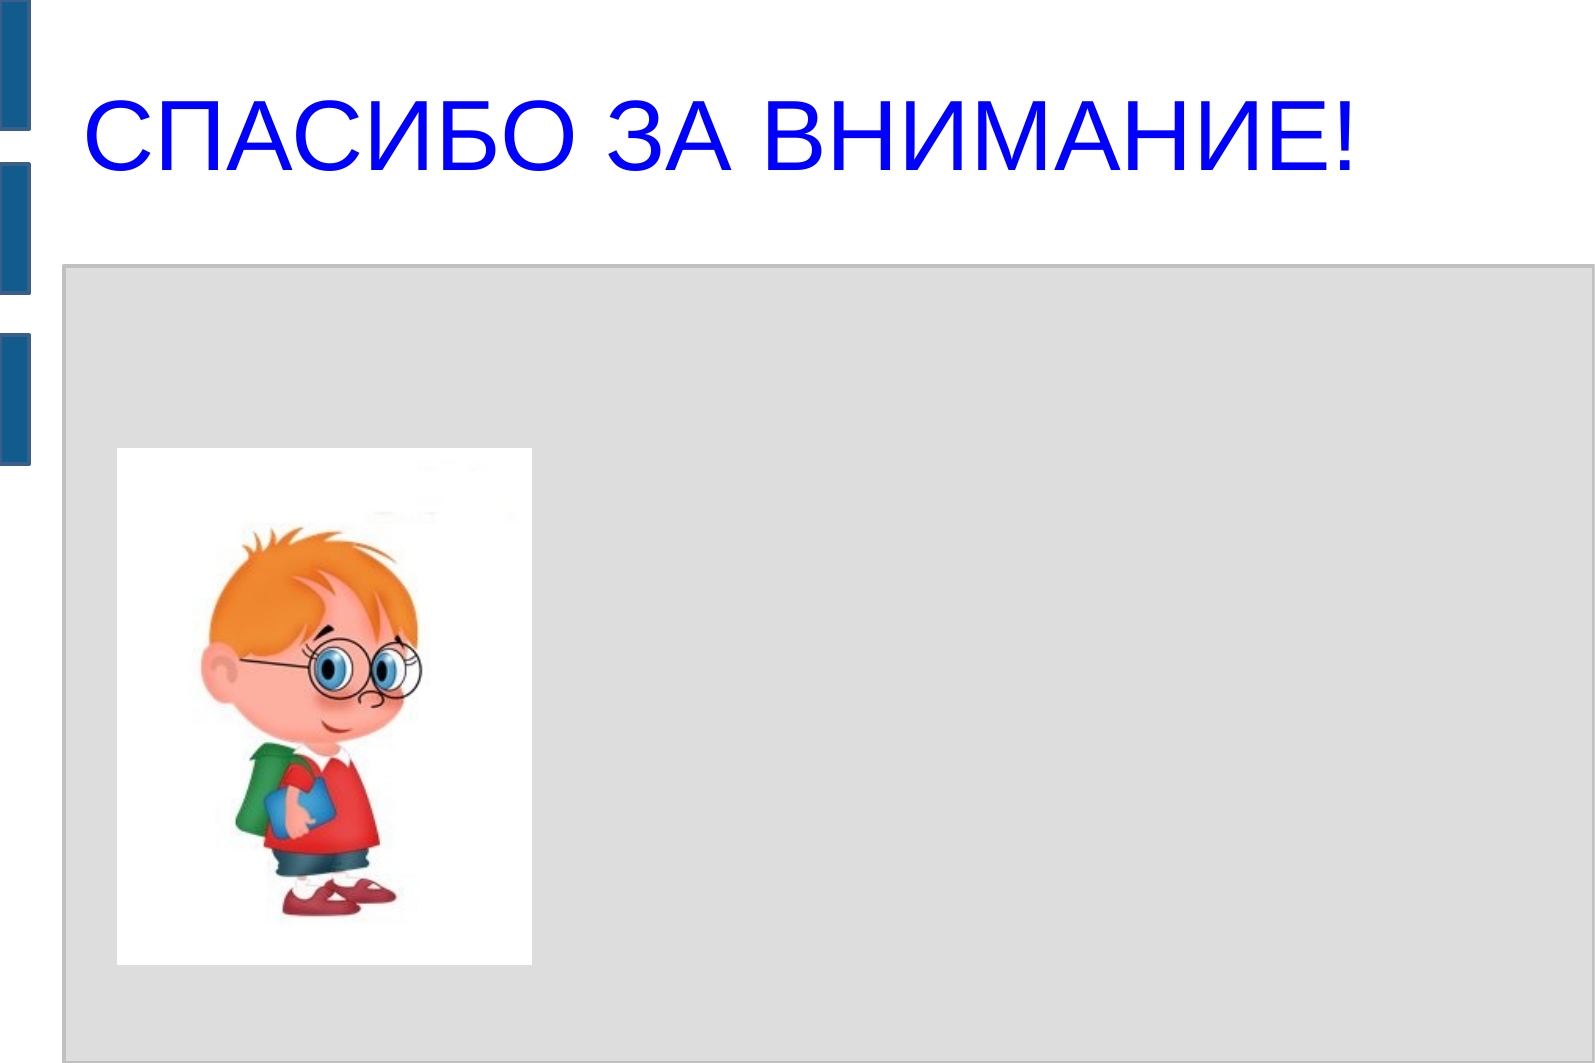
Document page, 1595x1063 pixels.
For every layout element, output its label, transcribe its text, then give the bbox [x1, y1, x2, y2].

picture [116, 448, 532, 965]
list СПАСИБО ЗА ВНИМАНИЕ! [70, 70, 1571, 966]
